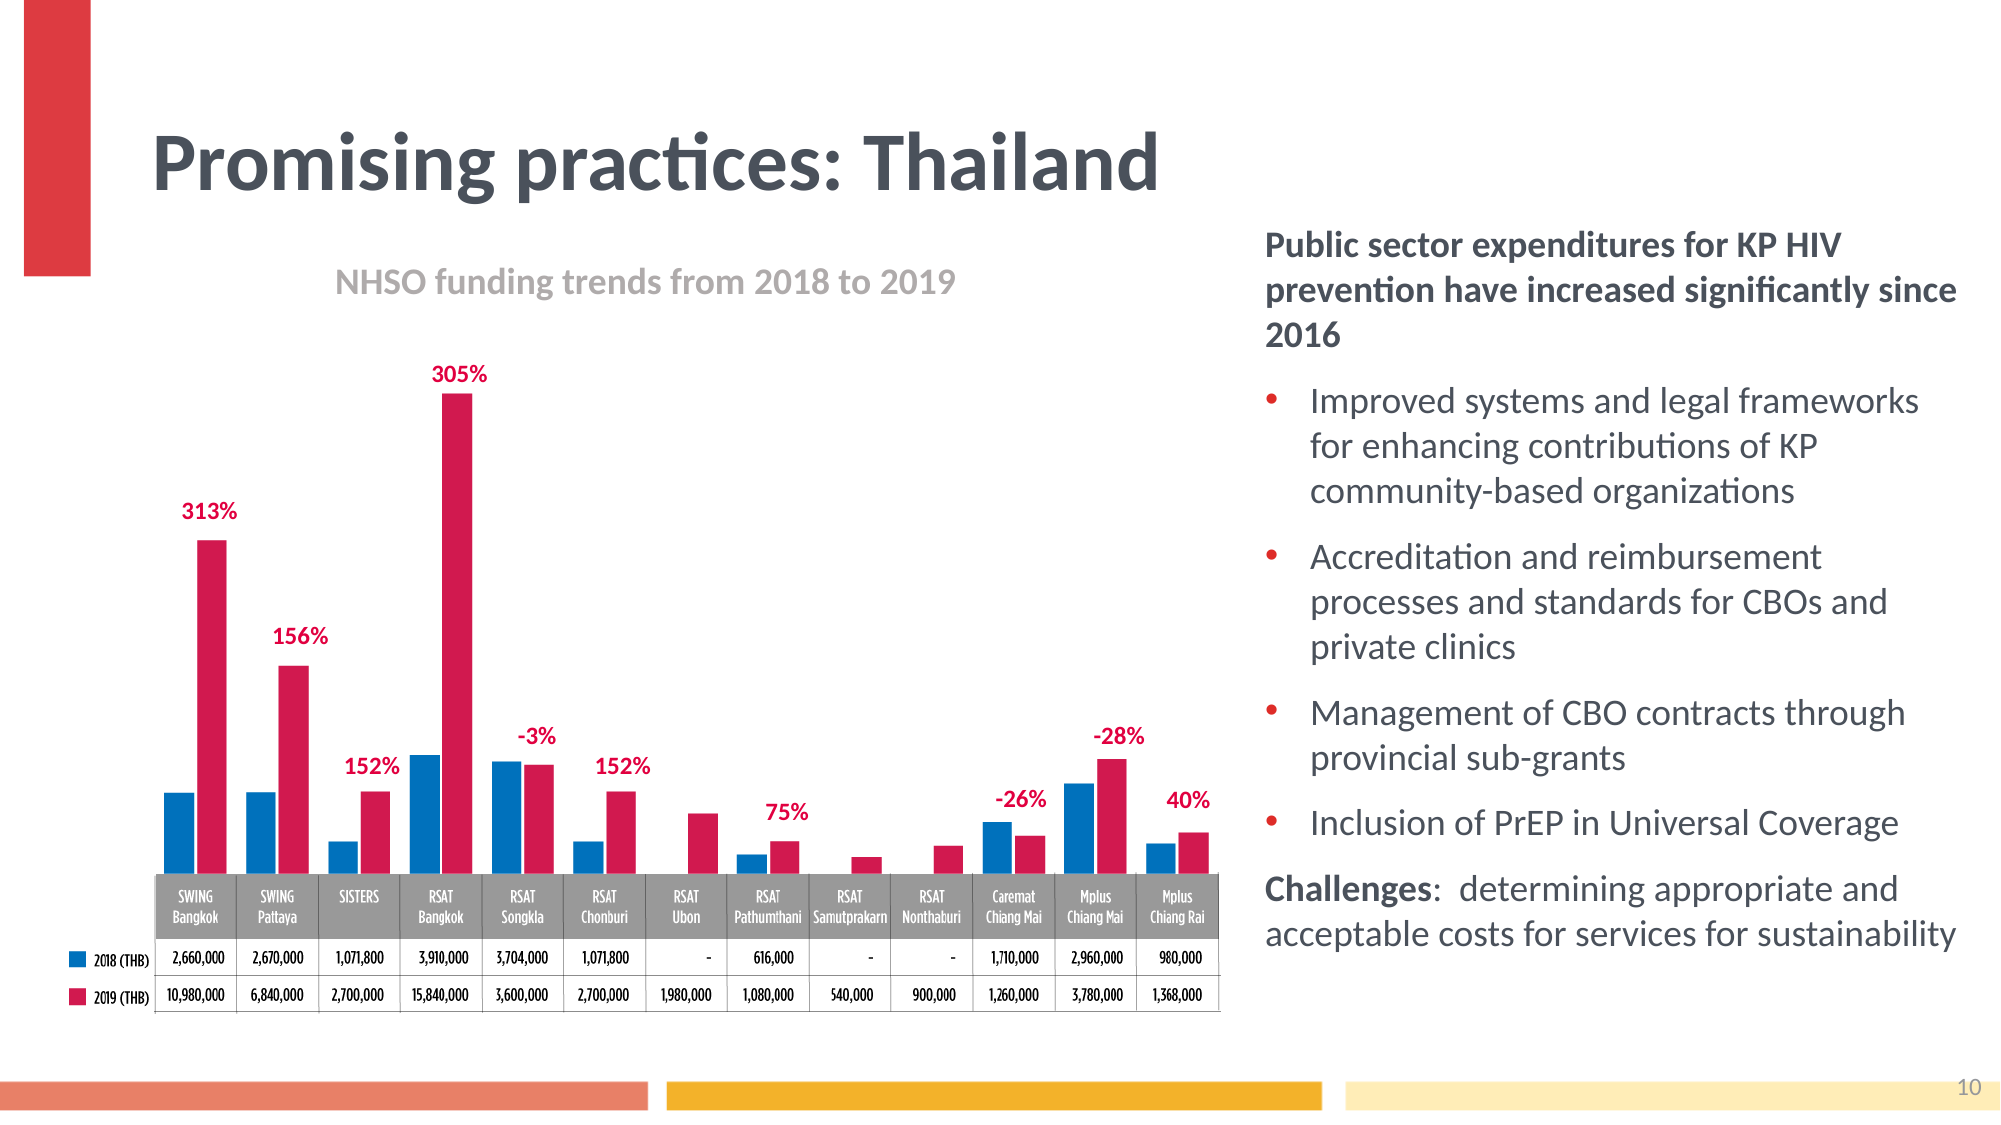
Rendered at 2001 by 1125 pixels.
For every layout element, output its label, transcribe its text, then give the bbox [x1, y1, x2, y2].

list Public sector expenditures for KP HIV prevention have increased significantly since 2016 Improved systems and legal frameworks for enhancing contributions of KP community-based organizations Accreditation and reimbursement processes and standards for CBOs and private clinics Management of CBO contracts through provincial sub-grants Inclusion of PrEP in Universal Coverage Challenges: determining appropriate and acceptable costs for services for sustainability [1250, 212, 1975, 1000]
title Promising practices: Thailand [137, 59, 1863, 217]
picture [0, 0, 2001, 1125]
text_box NHSO funding trends from 2018 to 2019 [320, 249, 972, 310]
slide_number 10 [1580, 1047, 1997, 1123]
